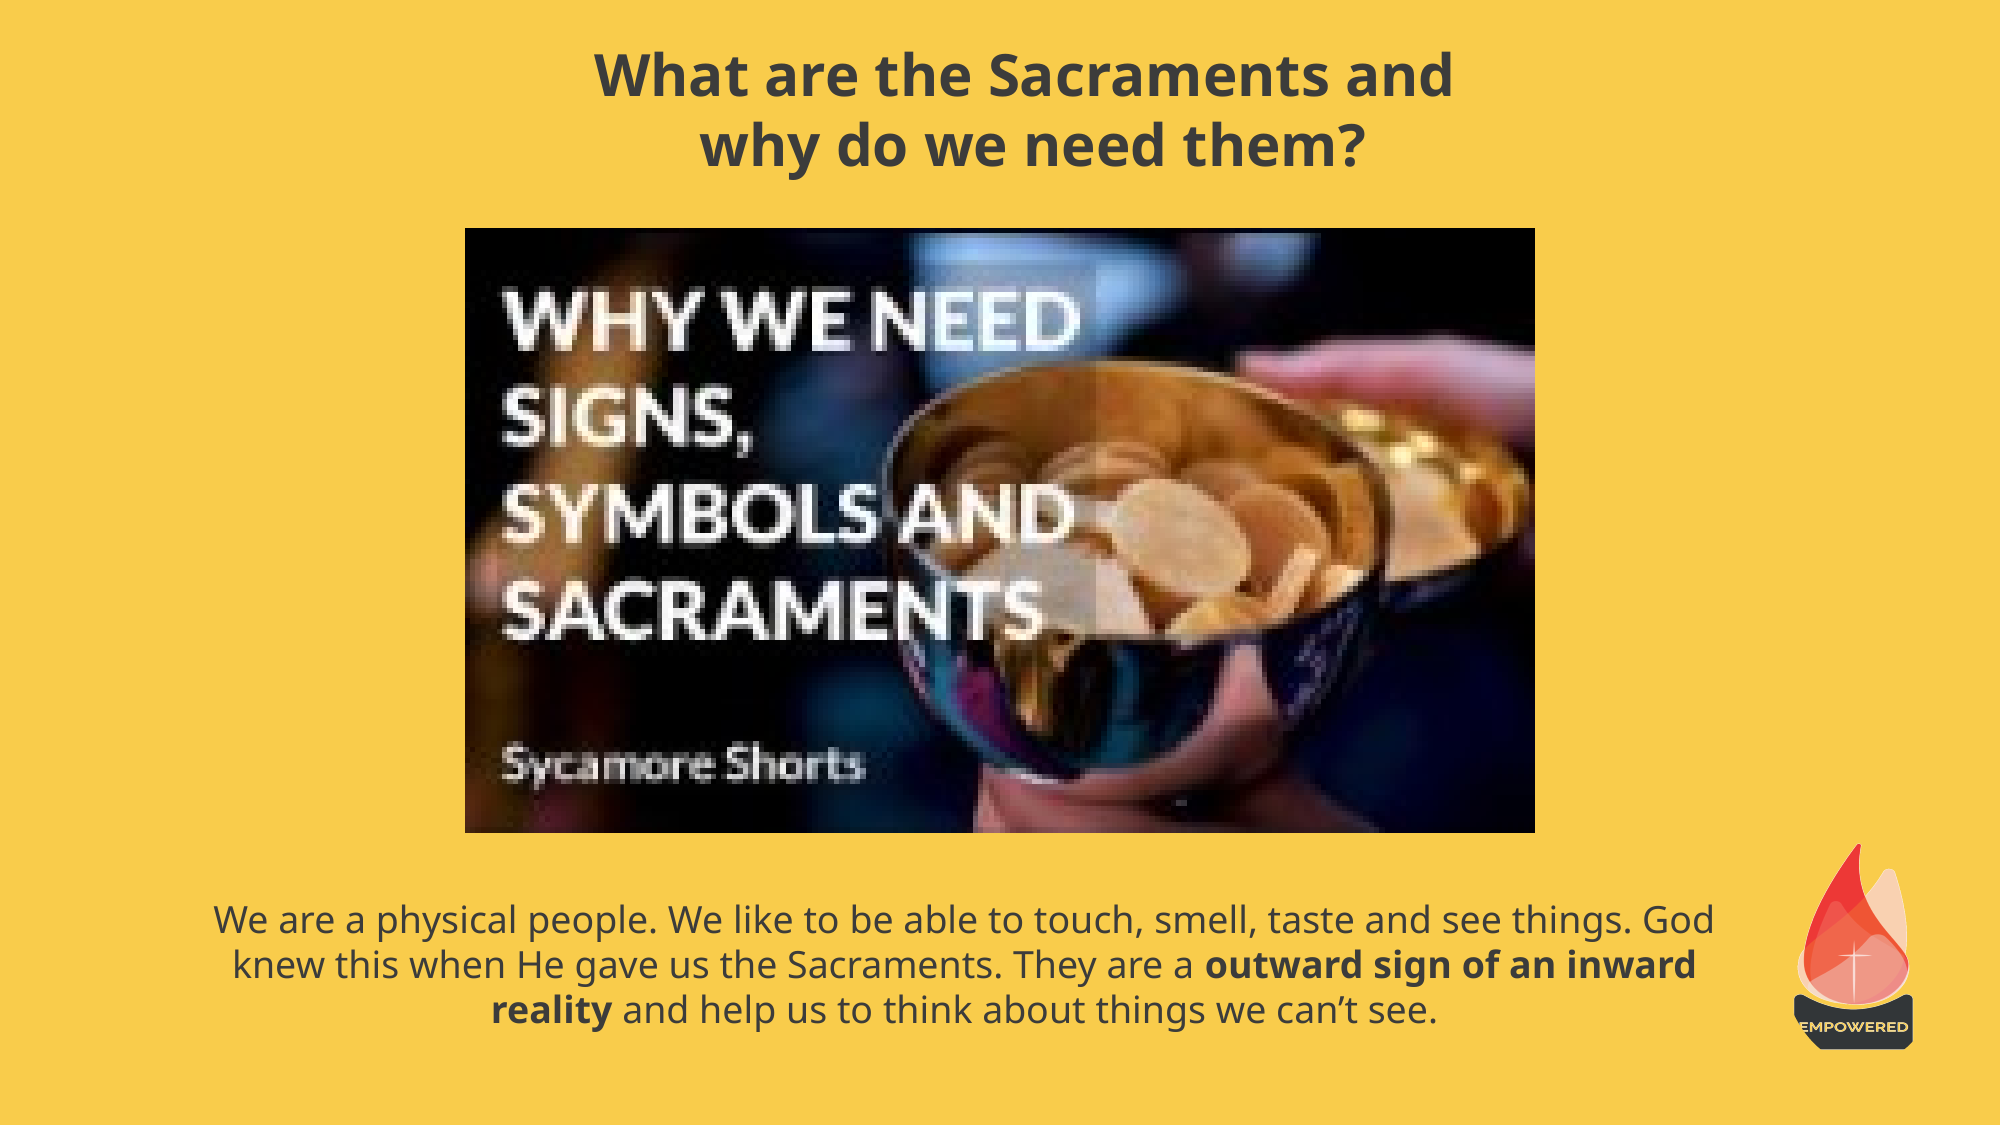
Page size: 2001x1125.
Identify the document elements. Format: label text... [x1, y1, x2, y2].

text_box We are a physical people. We like to be able to touch, smell, taste and see things. God knew this when He gave us the Sacraments. They are a outward sign of an inward reality and help us to think about things we can’t see. [162, 888, 1767, 1039]
picture [1779, 833, 1946, 1066]
text_box What are the Sacraments and why do we need them? [399, 31, 1652, 186]
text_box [464, 228, 1536, 834]
